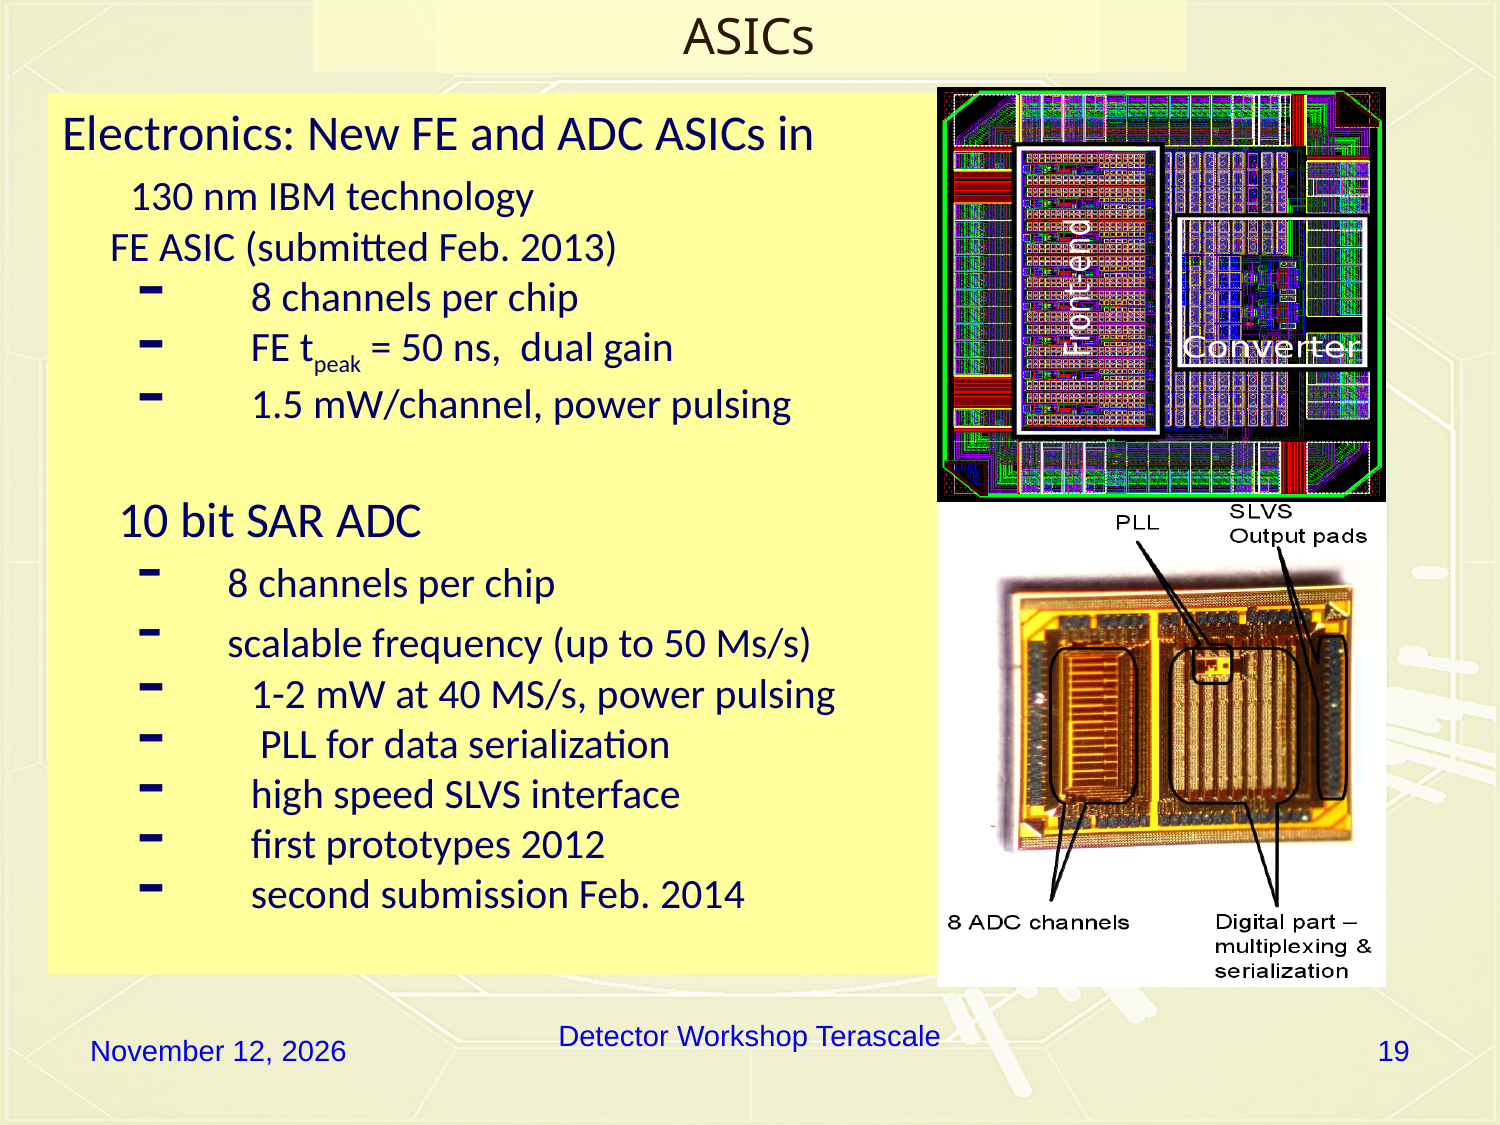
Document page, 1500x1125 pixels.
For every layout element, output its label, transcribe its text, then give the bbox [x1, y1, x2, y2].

picture [937, 87, 1386, 987]
text_box Electronics: New FE and ADC ASICs in 130 nm IBM technology FE ASIC (submitted Feb. 2013) 8 channels per chip FE tpeak = 50 ns, dual gain 1.5 mW/channel, power pulsing 10 bit SAR ADC 8 channels per chip scalable frequency (up to 50 Ms/s) 1-2 mW at 40 MS/s, power pulsing PLL for data serialization high speed SLVS interface first prototypes 2012 second submission Feb. 2014 [47, 92, 932, 975]
text_box ASICs [312, 0, 1188, 72]
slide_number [75, 1024, 425, 1103]
slide_number 19 [1074, 1024, 1425, 1103]
footer Detector Workshop Terascale [512, 1009, 988, 1088]
